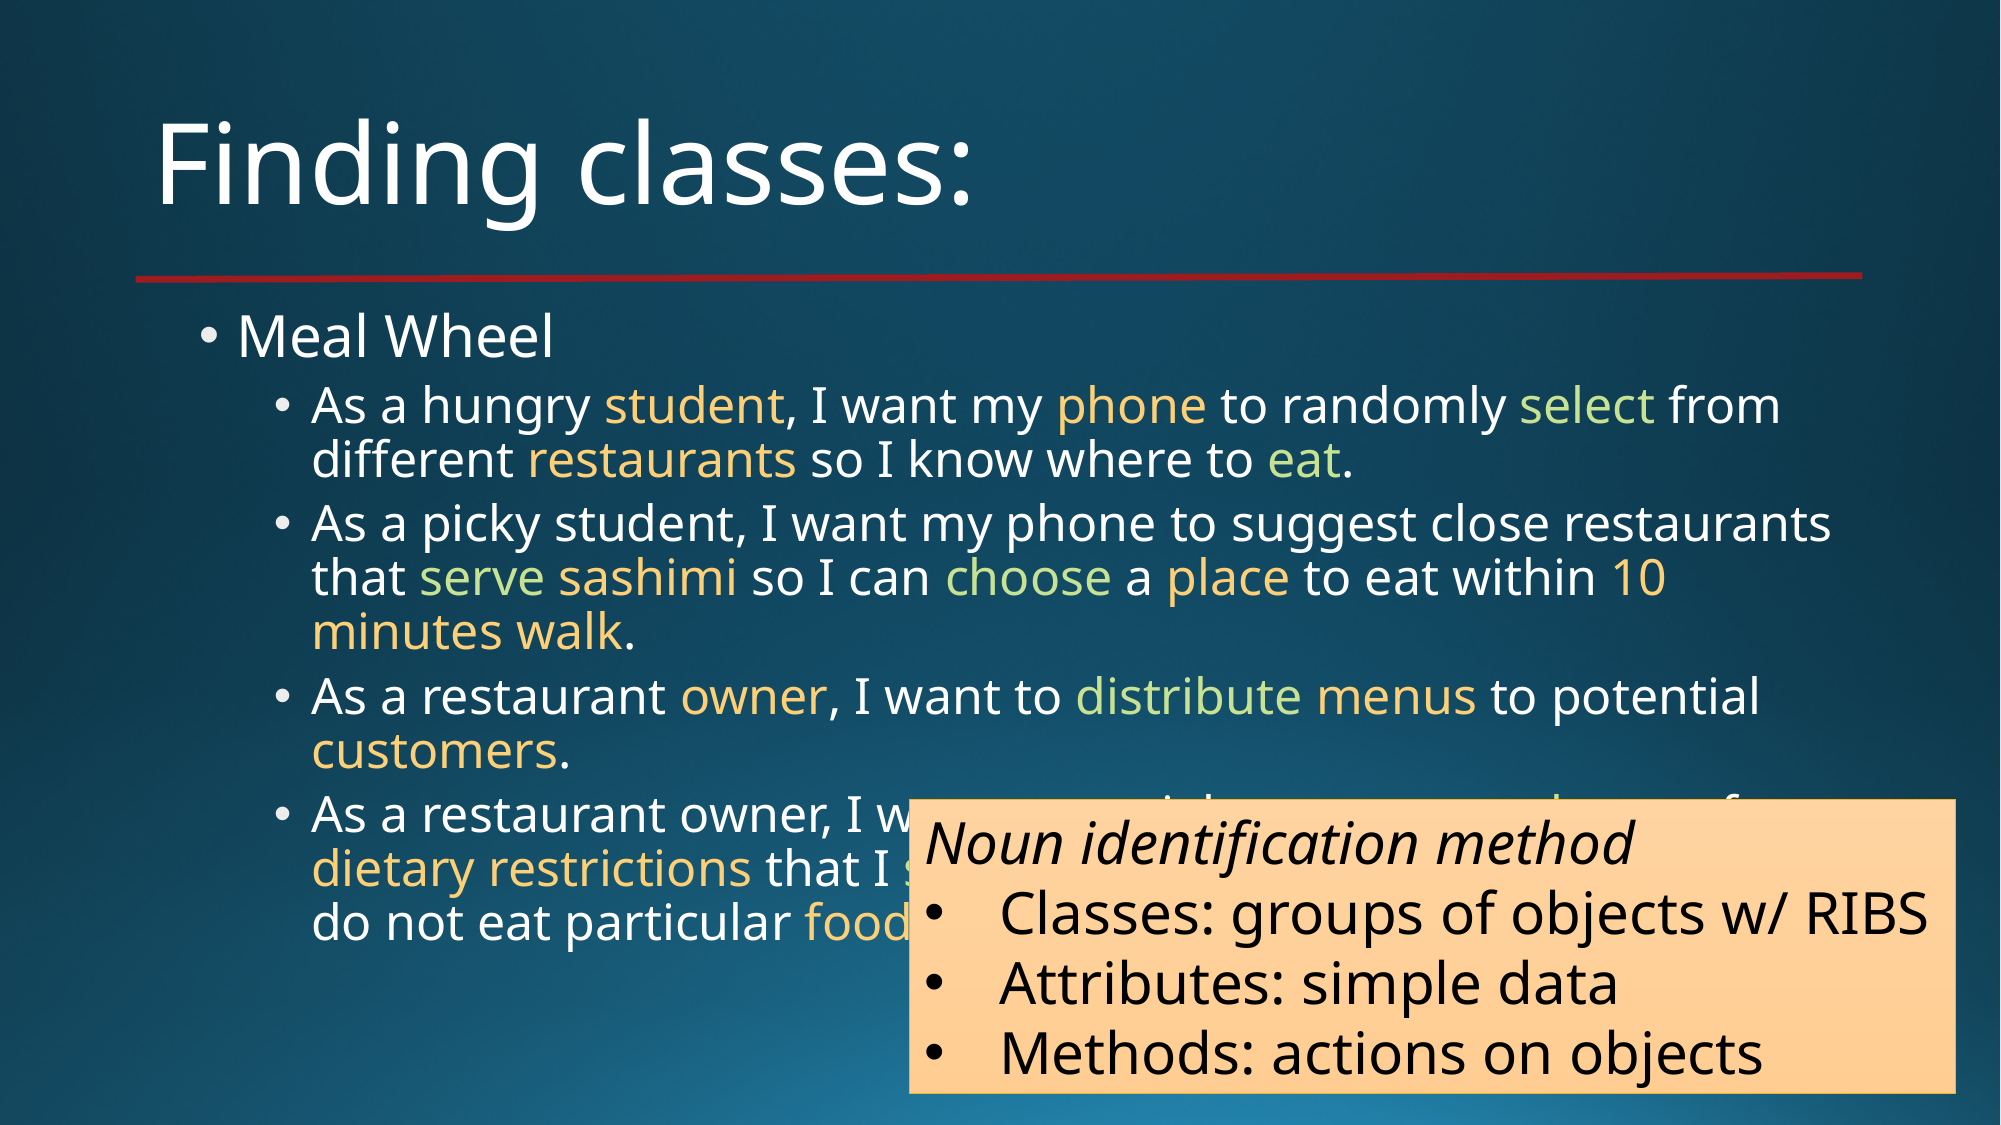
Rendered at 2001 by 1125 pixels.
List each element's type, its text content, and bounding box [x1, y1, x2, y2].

title Finding classes: [137, 59, 1863, 278]
list Meal Wheel As a hungry student, I want my phone to randomly select from different restaurants so I know where to eat. As a picky student, I want my phone to suggest close restaurants that serve sashimi so I can choose a place to eat within 10 minutes walk. As a restaurant owner, I want to distribute menus to potential customers. As a restaurant owner, I want potential customers to know of dietary restrictions that I support so I can attract customers who do not eat particular foods. [183, 299, 1863, 1014]
picture [0, 0, 2001, 1125]
text_box Noun identification method Classes: groups of objects w/ RIBS Attributes: simple data Methods: actions on objects [909, 799, 1956, 1094]
